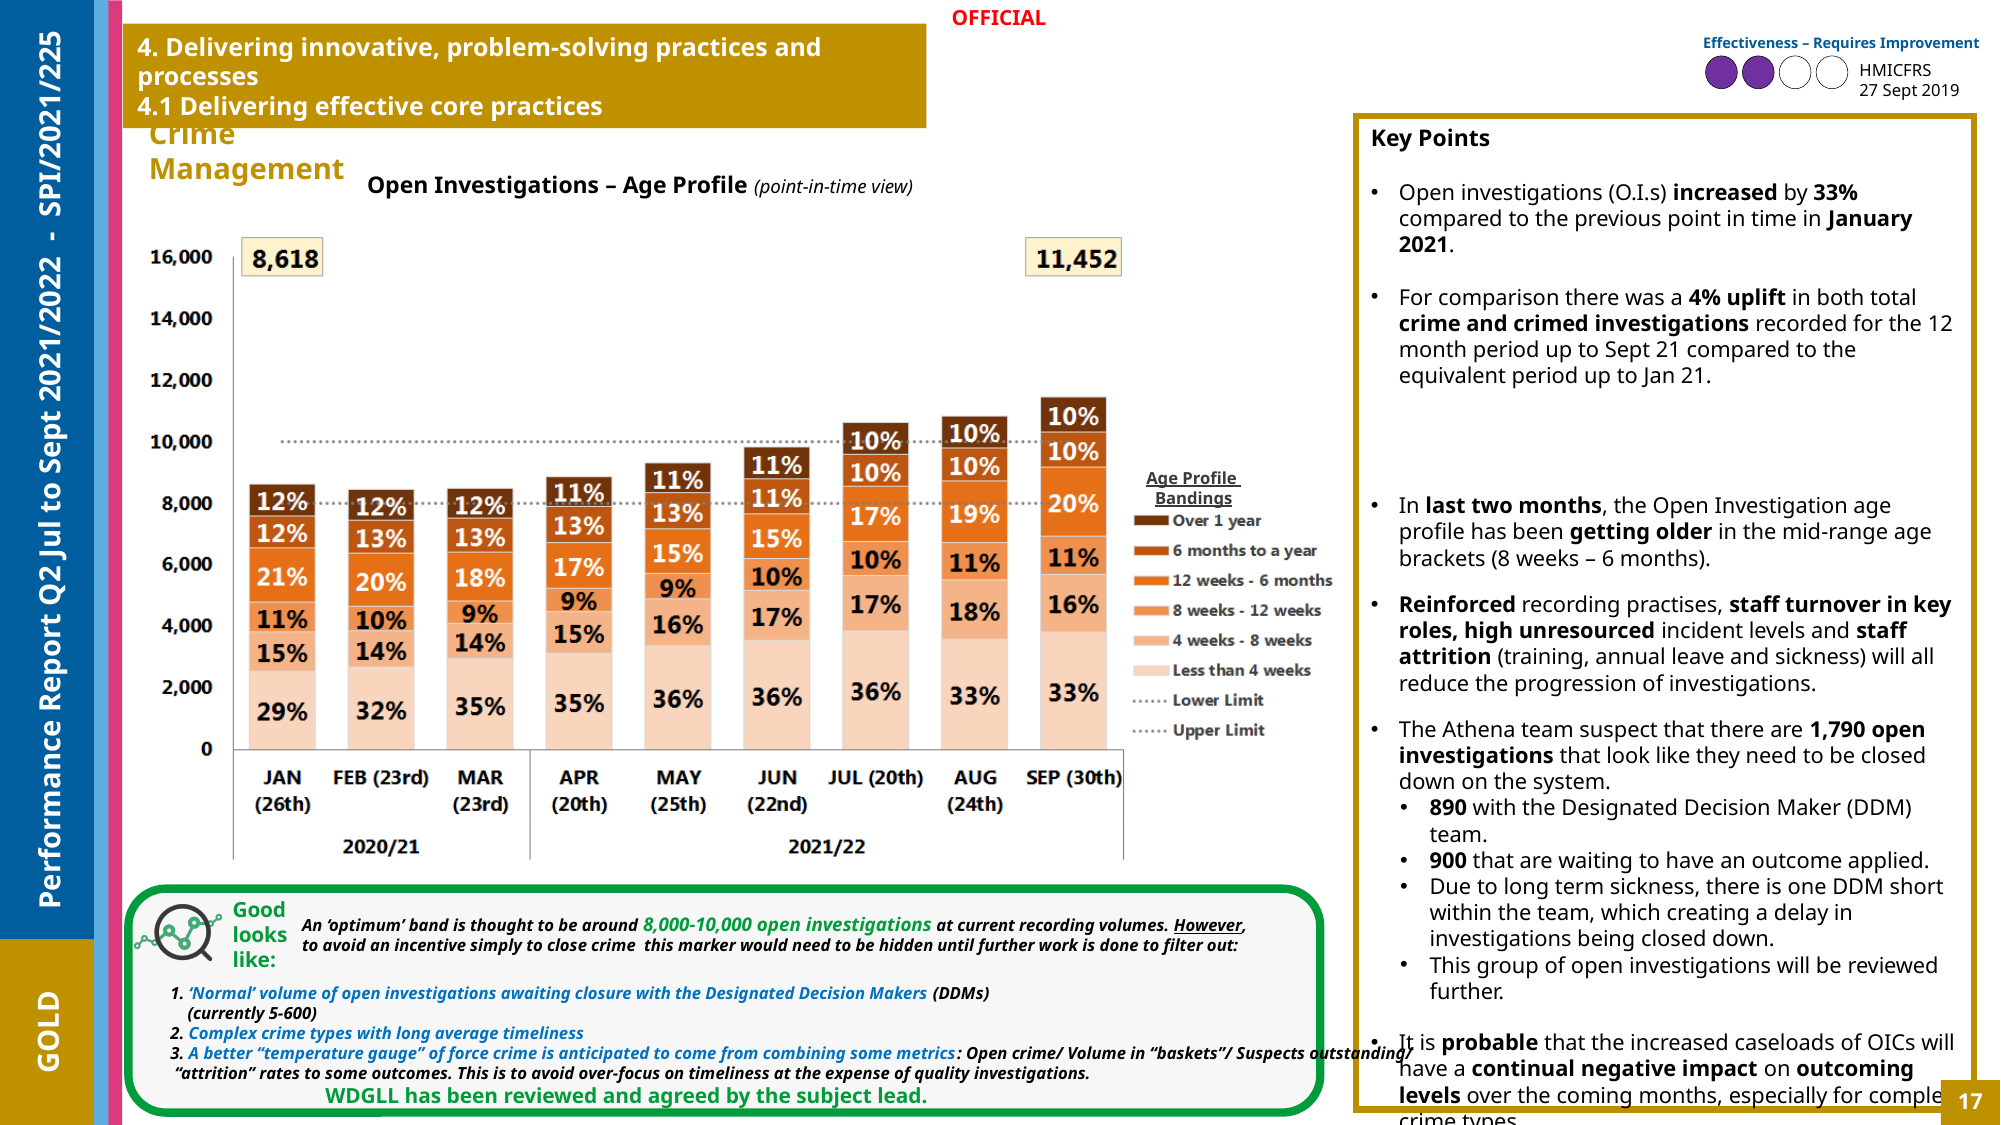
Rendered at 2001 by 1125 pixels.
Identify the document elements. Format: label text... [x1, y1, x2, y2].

picture [147, 211, 1133, 862]
text_box Open Investigations – Age Profile (point-in-time view) [300, 163, 980, 206]
text_box An ‘optimum’ band is thought to be around 8,000-10,000 open investigations at current recording volumes. However, to avoid an incentive simply to close crime this marker would need to be hidden until further work is done to filter out: [287, 905, 1263, 963]
slide_number 17 [1940, 1080, 2000, 1125]
text_box Key Points Open investigations (O.I.s) increased by 33% compared to the previous point in time in January 2021. For comparison there was a 4% uplift in both total crime and crimed investigations recorded for the 12 month period up to Sept 21 compared to the equivalent period up to Jan 21. In last two months, the Open Investigation age profile has been getting older in the mid-range age brackets (8 weeks – 6 months). Reinforced recording practises, staff turnover in key roles, high unresourced incident levels and staff attrition (training, annual leave and sickness) will all reduce the progression of investigations. The Athena team suspect that there are 1,790 open investigations that look like they need to be closed down on the system. 890 with the Designated Decision Maker (DDM) team. 900 that are waiting to have an outcome applied. Due to long term sickness, there is one DDM short within the team, which creating a delay in investigations being closed down. This group of open investigations will be reviewed further. It is probable that the increased caseloads of OICs will have a continual negative impact on outcoming levels over the coming months, especially for complex crime types. [1355, 115, 1975, 1110]
text_box [127, 887, 1322, 1075]
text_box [1694, 26, 1988, 109]
text_box 1. ‘Normal’ volume of open investigations awaiting closure with the Designated Decision Makers (DDMs) (currently 5-600) 2. Complex crime types with long average timeliness 3. A better “temperature gauge” of force crime is anticipated to come from combining some metrics: Open crime/ Volume in “baskets”/ Suspects outstanding/ “attrition” rates to some outcomes. This is to avoid over-focus on timeliness at the expense of quality investigations. [155, 975, 1493, 1091]
text_box Crime Management [134, 129, 442, 193]
text_box 4. Delivering innovative, problem-solving practices and processes 4.1 Delivering effective core practices [122, 23, 927, 129]
text_box Good looks like: [217, 889, 349, 975]
picture [134, 904, 222, 961]
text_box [1133, 460, 1341, 745]
text_box WDGLL has been reviewed and agreed by the subject lead. [122, 1075, 1131, 1116]
text_box [1131, 1091, 1318, 1114]
